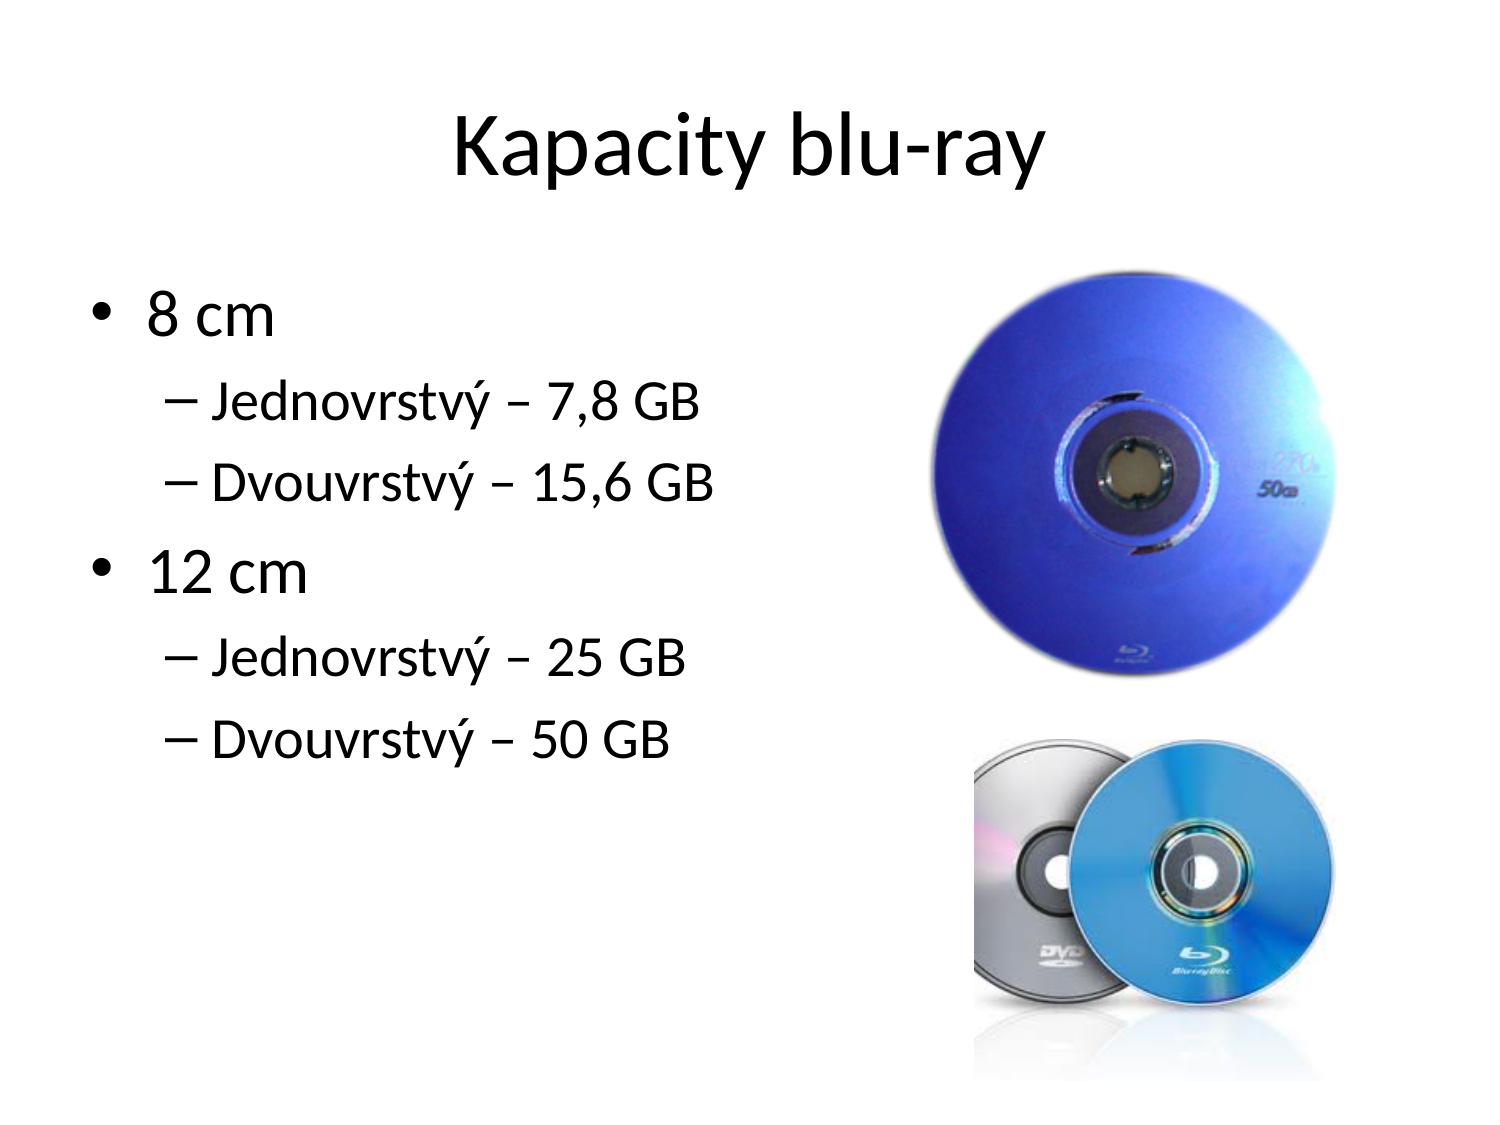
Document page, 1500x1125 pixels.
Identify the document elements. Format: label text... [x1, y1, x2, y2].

picture [926, 266, 1342, 682]
picture [974, 739, 1336, 1081]
title Kapacity blu-ray [75, 45, 1425, 233]
list 8 cm Jednovrstvý – 7,8 GB Dvouvrstvý – 15,6 GB 12 cm Jednovrstvý – 25 GB Dvouvrstvý – 50 GB [75, 262, 1425, 1005]
